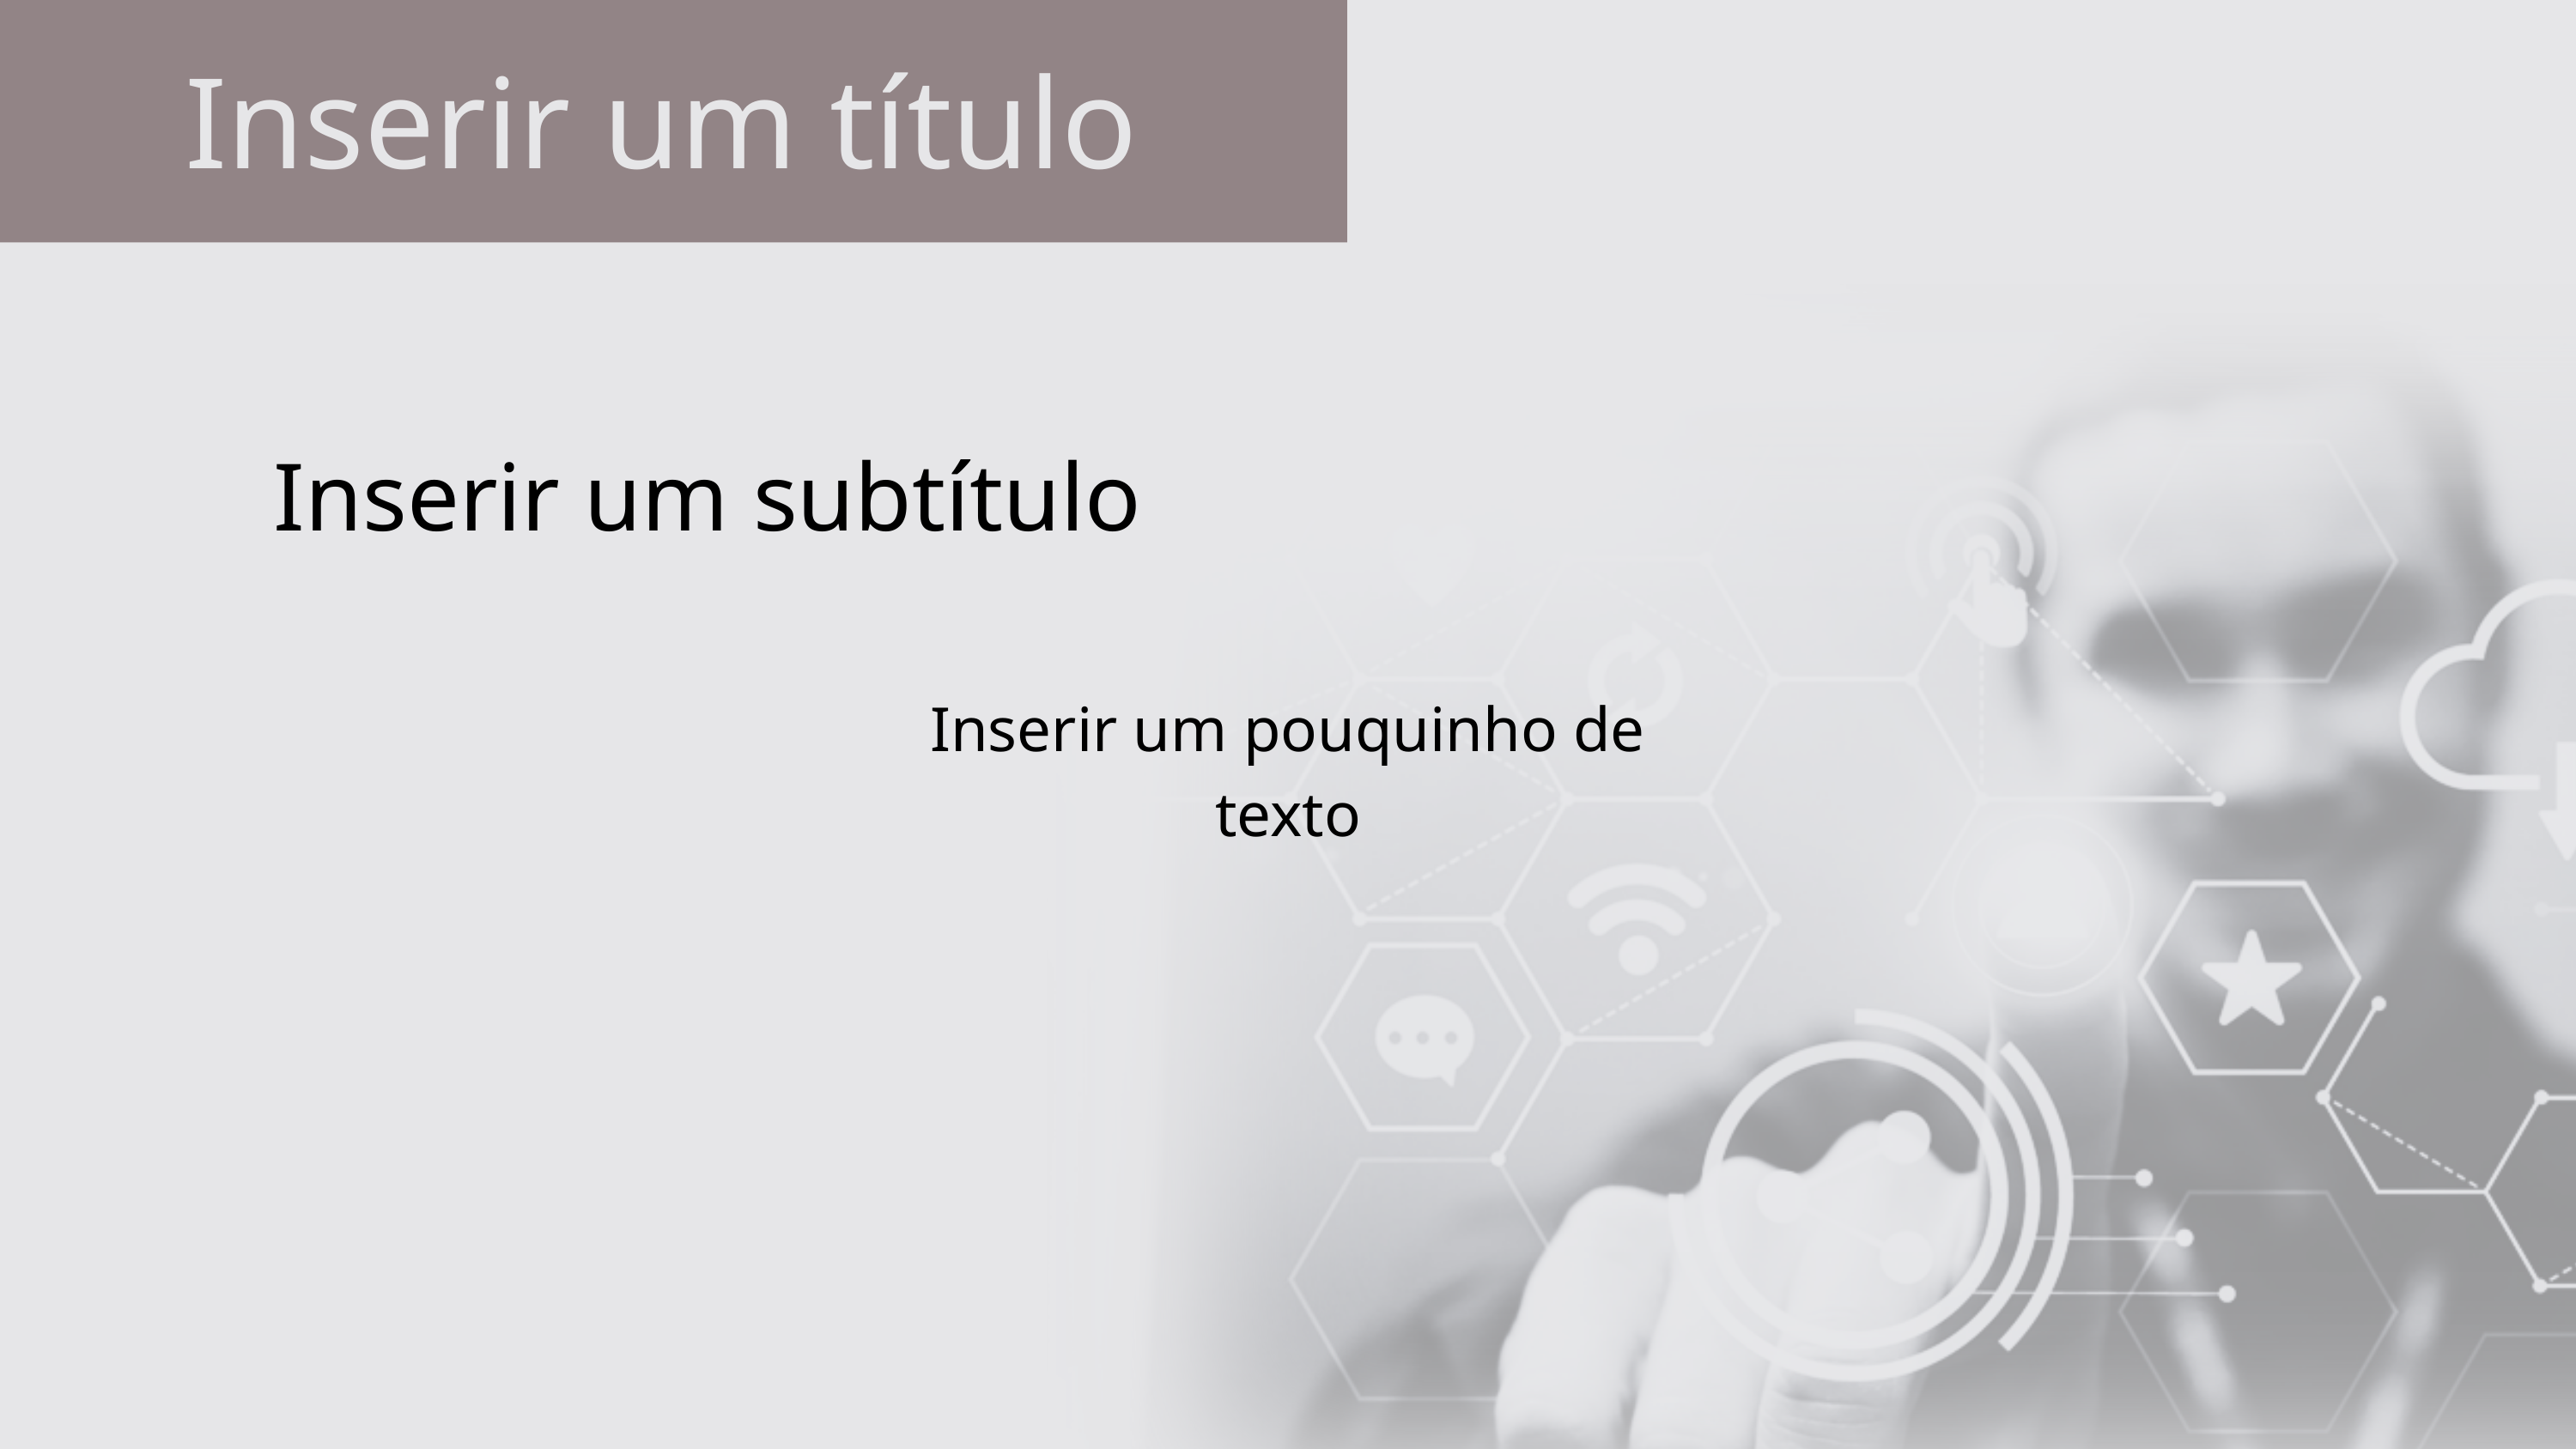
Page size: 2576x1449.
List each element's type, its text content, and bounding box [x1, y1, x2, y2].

text_box [0, 0, 1347, 243]
text_box Inserir um pouquinho de texto [851, 678, 1725, 849]
text_box Inserir um subtítulo [192, 419, 1224, 549]
text_box [1040, 277, 2576, 1449]
text_box Inserir um título [146, 18, 1177, 194]
